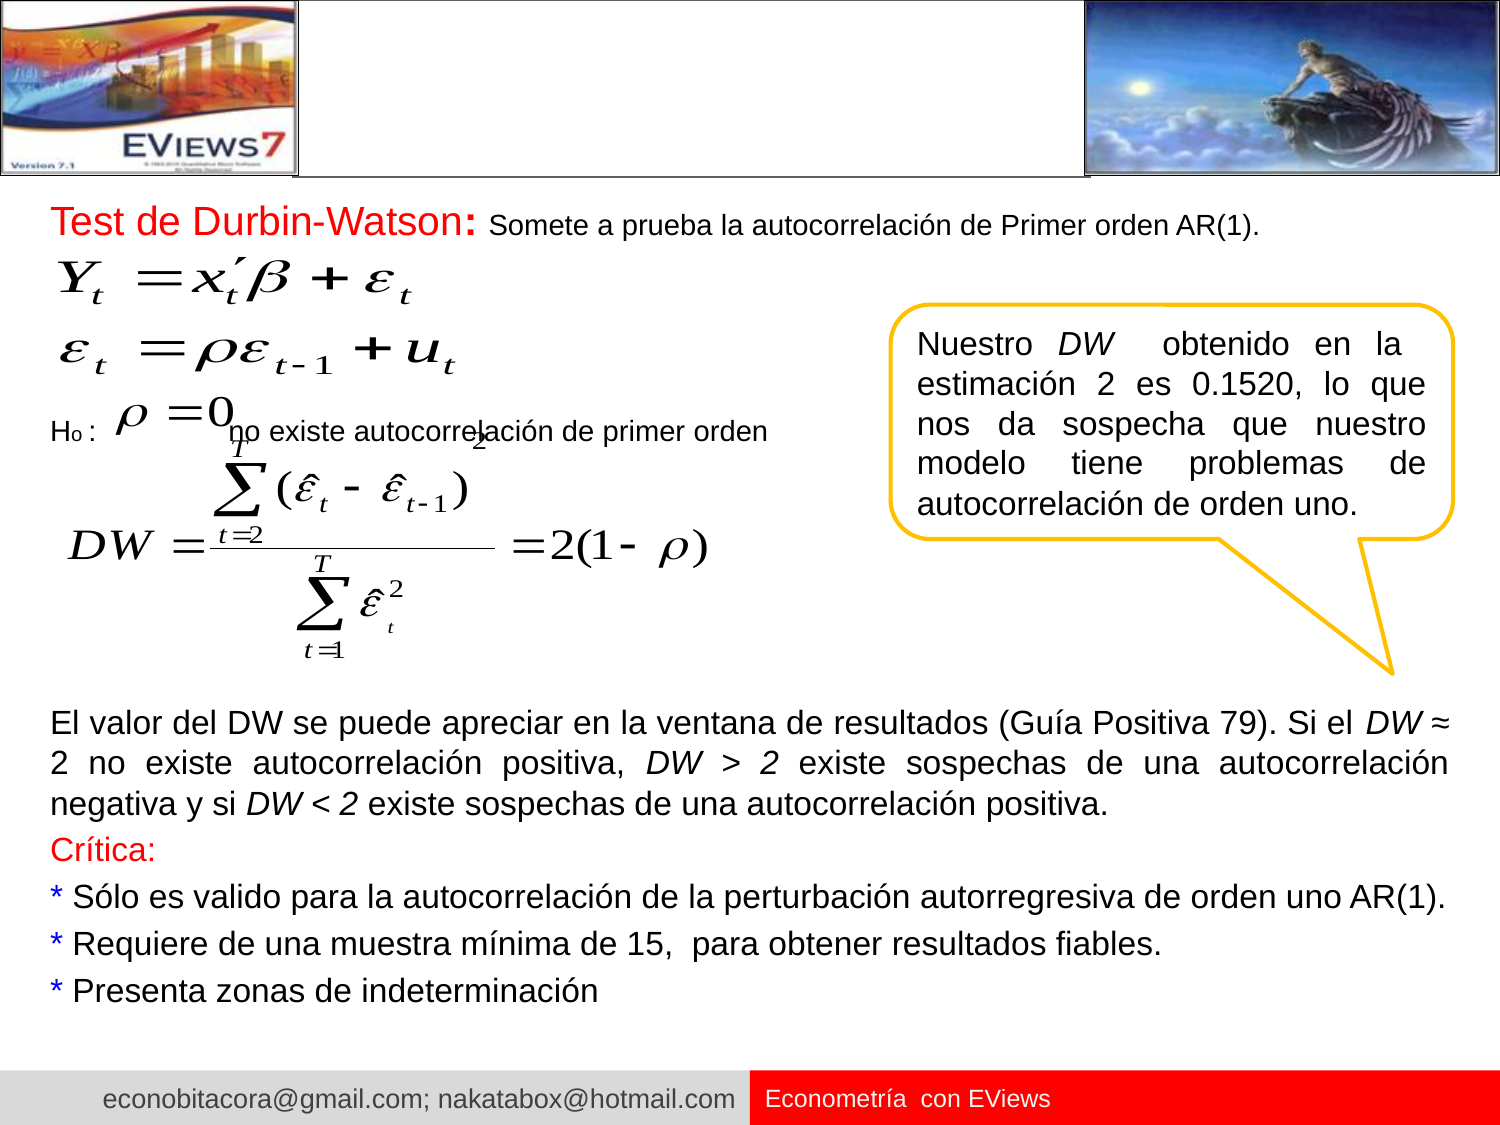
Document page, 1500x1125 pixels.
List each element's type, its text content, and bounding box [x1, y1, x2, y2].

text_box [105, 386, 247, 420]
text_box Test de Durbin-Watson: Somete a prueba la autocorrelación de Primer orden AR(1). Ho : no existe autocorrelación de primer orden El valor del DW se puede apreciar en la ventana de resultados (Guía Positiva 79). Si el DW ≈ 2 no existe autocorrelación positiva, DW > 2 existe sospechas de una autocorrelación negativa y si DW < 2 existe sospechas de una autocorrelación positiva. Crítica: * Sólo es valido para la autocorrelación de la perturbación autorregresiva de orden uno AR(1). * Requiere de una muestra mínima de 15, para obtener resultados fiables. * Presenta zonas de indeterminación [35, 187, 1465, 1067]
picture [0, 0, 299, 177]
picture [1084, 0, 1500, 177]
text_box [46, 245, 429, 315]
text_box econobitacora@gmail.com; nakatabox@hotmail.com [0, 1070, 749, 1125]
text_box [46, 316, 472, 387]
text_box [299, 0, 1081, 178]
text_box Nuestro DW obtenido en la estimación 2 es 0.1520, lo que nos da sospecha que nuestro modelo tiene problemas de autocorrelación de orden uno. [888, 302, 1456, 676]
text_box Econometría con EViews [749, 1070, 1500, 1125]
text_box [58, 421, 717, 669]
